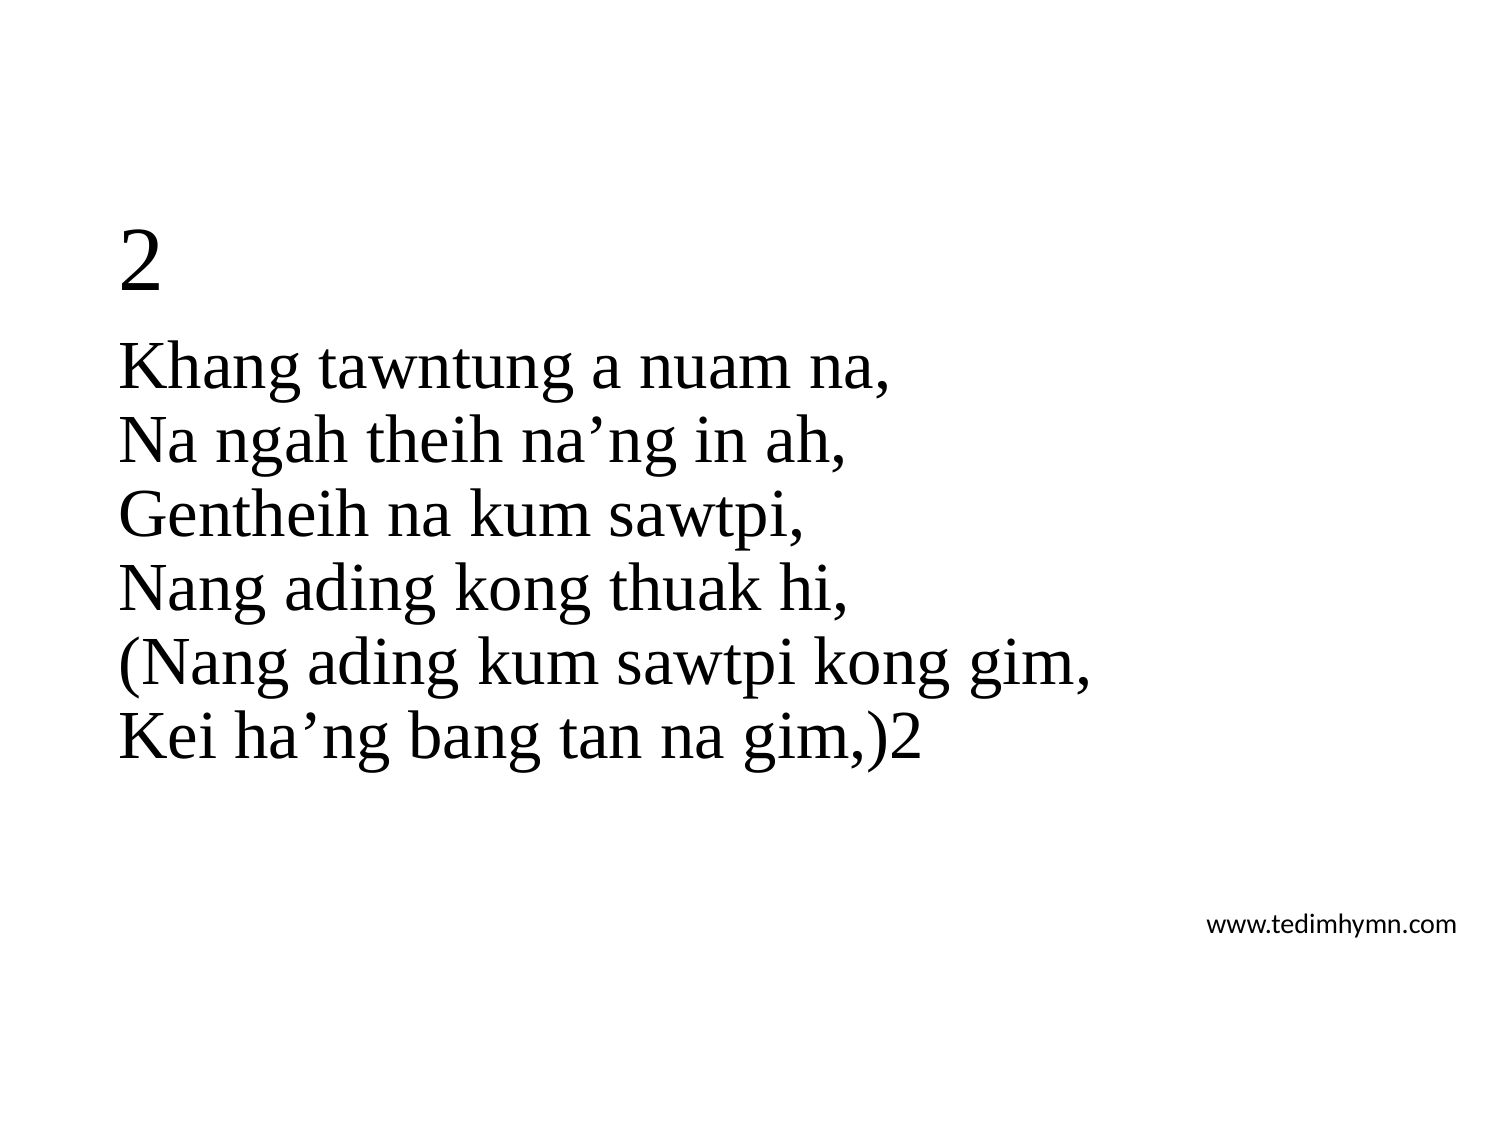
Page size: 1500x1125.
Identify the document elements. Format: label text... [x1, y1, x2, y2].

text_box www.tedimhymn.com [1191, 897, 1500, 947]
title 2 [103, 200, 1397, 321]
list Khang tawntung a nuam na, Na ngah theih na’ng in ah, Gentheih na kum sawtpi, Nang ading kong thuak hi, (Nang ading kum sawtpi kong gim, Kei ha’ng bang tan na gim,)2 [103, 321, 1397, 898]
